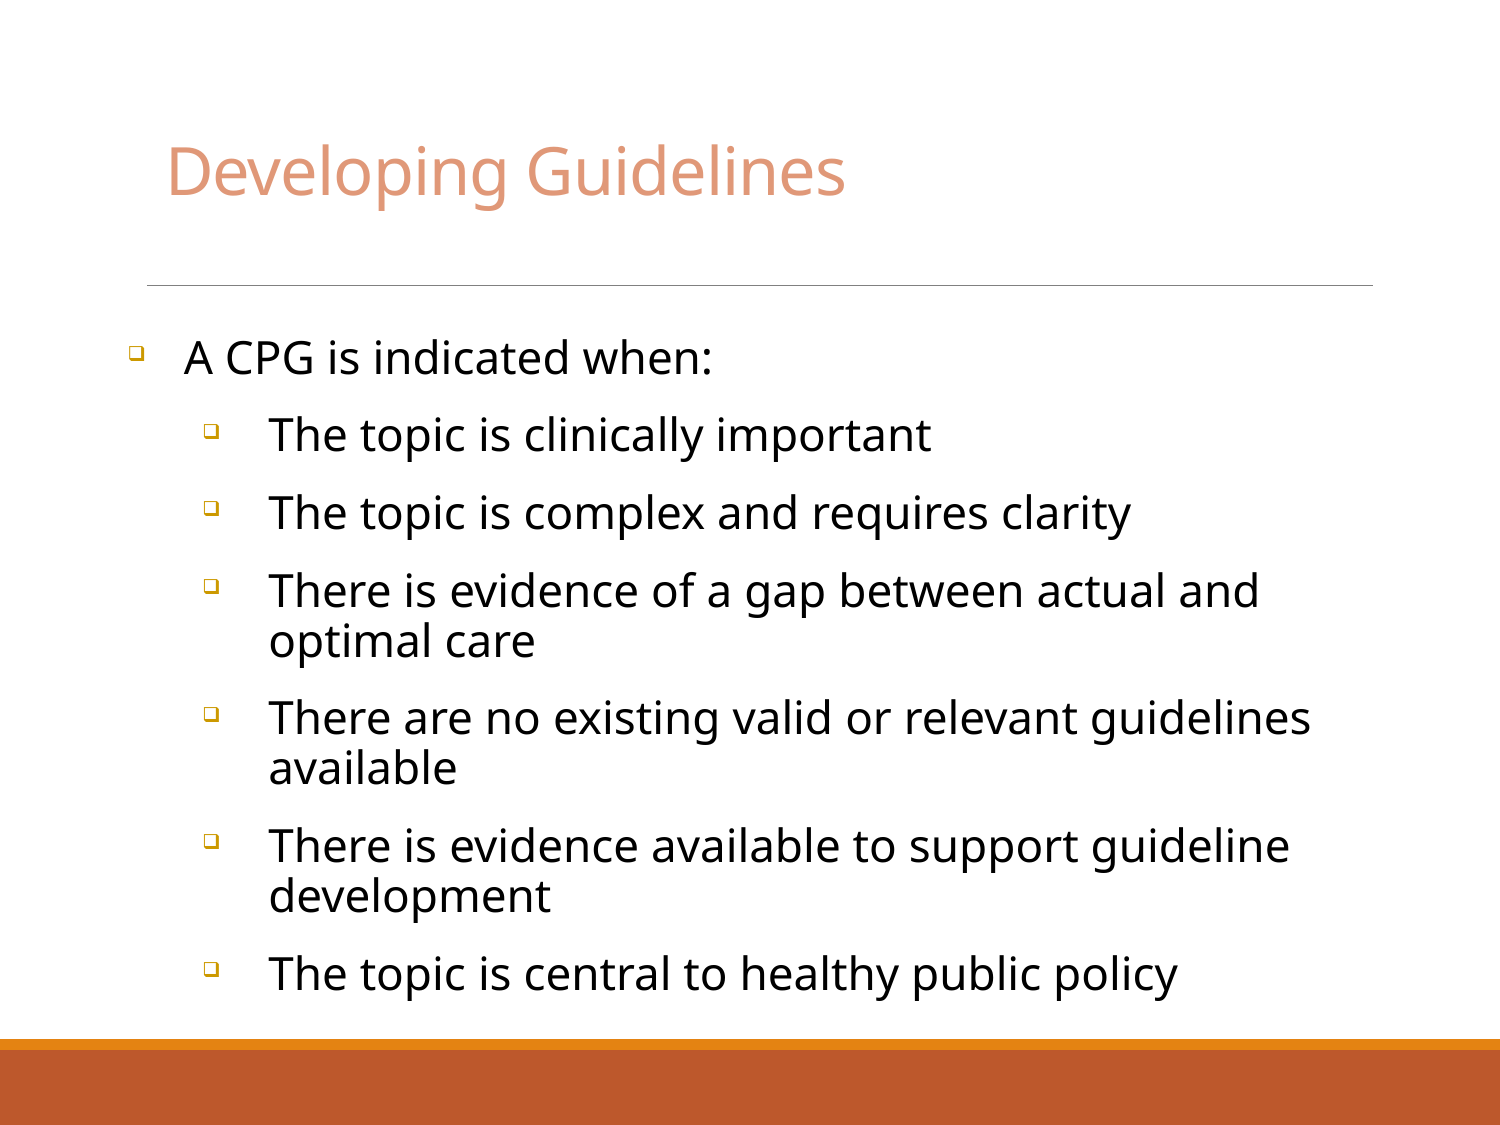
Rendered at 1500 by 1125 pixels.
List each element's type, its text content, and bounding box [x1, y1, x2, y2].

text_box A CPG is indicated when: The topic is clinically important The topic is complex and requires clarity There is evidence of a gap between actual and optimal care There are no existing valid or relevant guidelines available There is evidence available to support guideline development The topic is central to healthy public policy [112, 322, 1375, 990]
title Developing Guidelines [150, 129, 963, 218]
